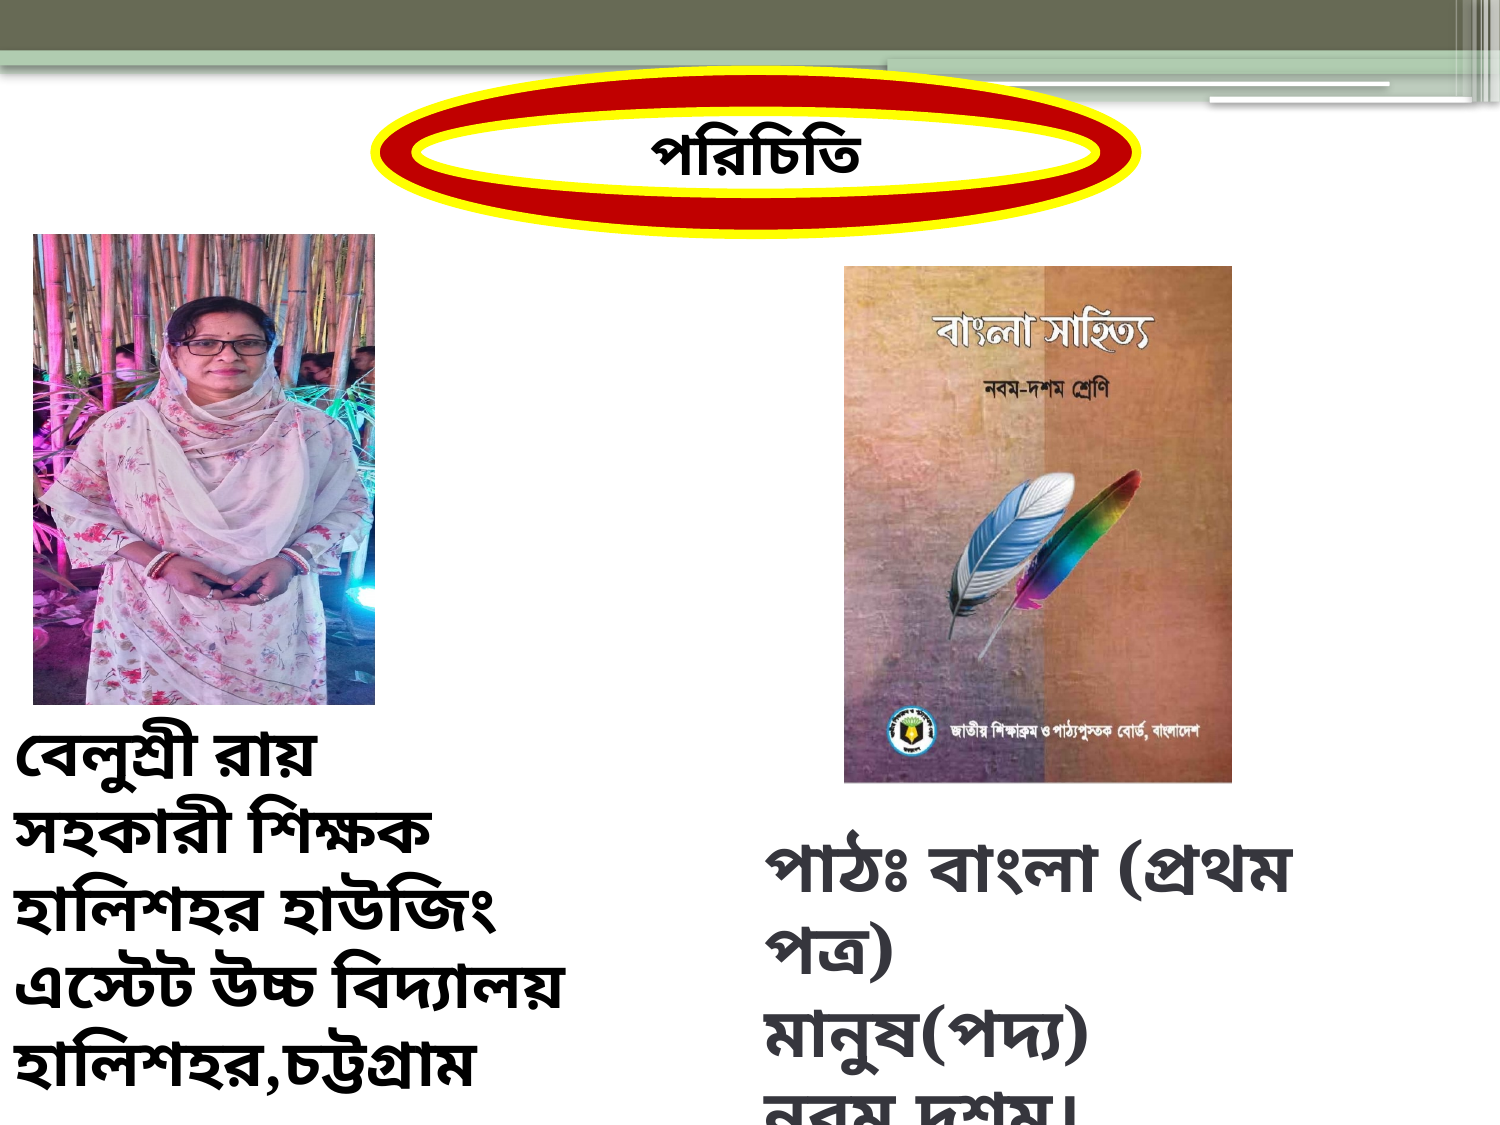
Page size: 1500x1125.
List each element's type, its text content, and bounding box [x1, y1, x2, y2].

picture [33, 234, 376, 705]
picture [844, 266, 1233, 785]
text_box বেলুশ্রী রায় সহকারী শিক্ষক হালিশহর হাউজিং এস্টেট উচ্চ বিদ্যালয় হালিশহর,চট্টগ্রাম [0, 704, 705, 1107]
text_box পাঠঃ বাংলা (প্রথম পত্র) মানুষ(পদ্য) নবম,দশম। [749, 816, 1452, 1125]
text_box পরিচিতি [373, 68, 1139, 236]
